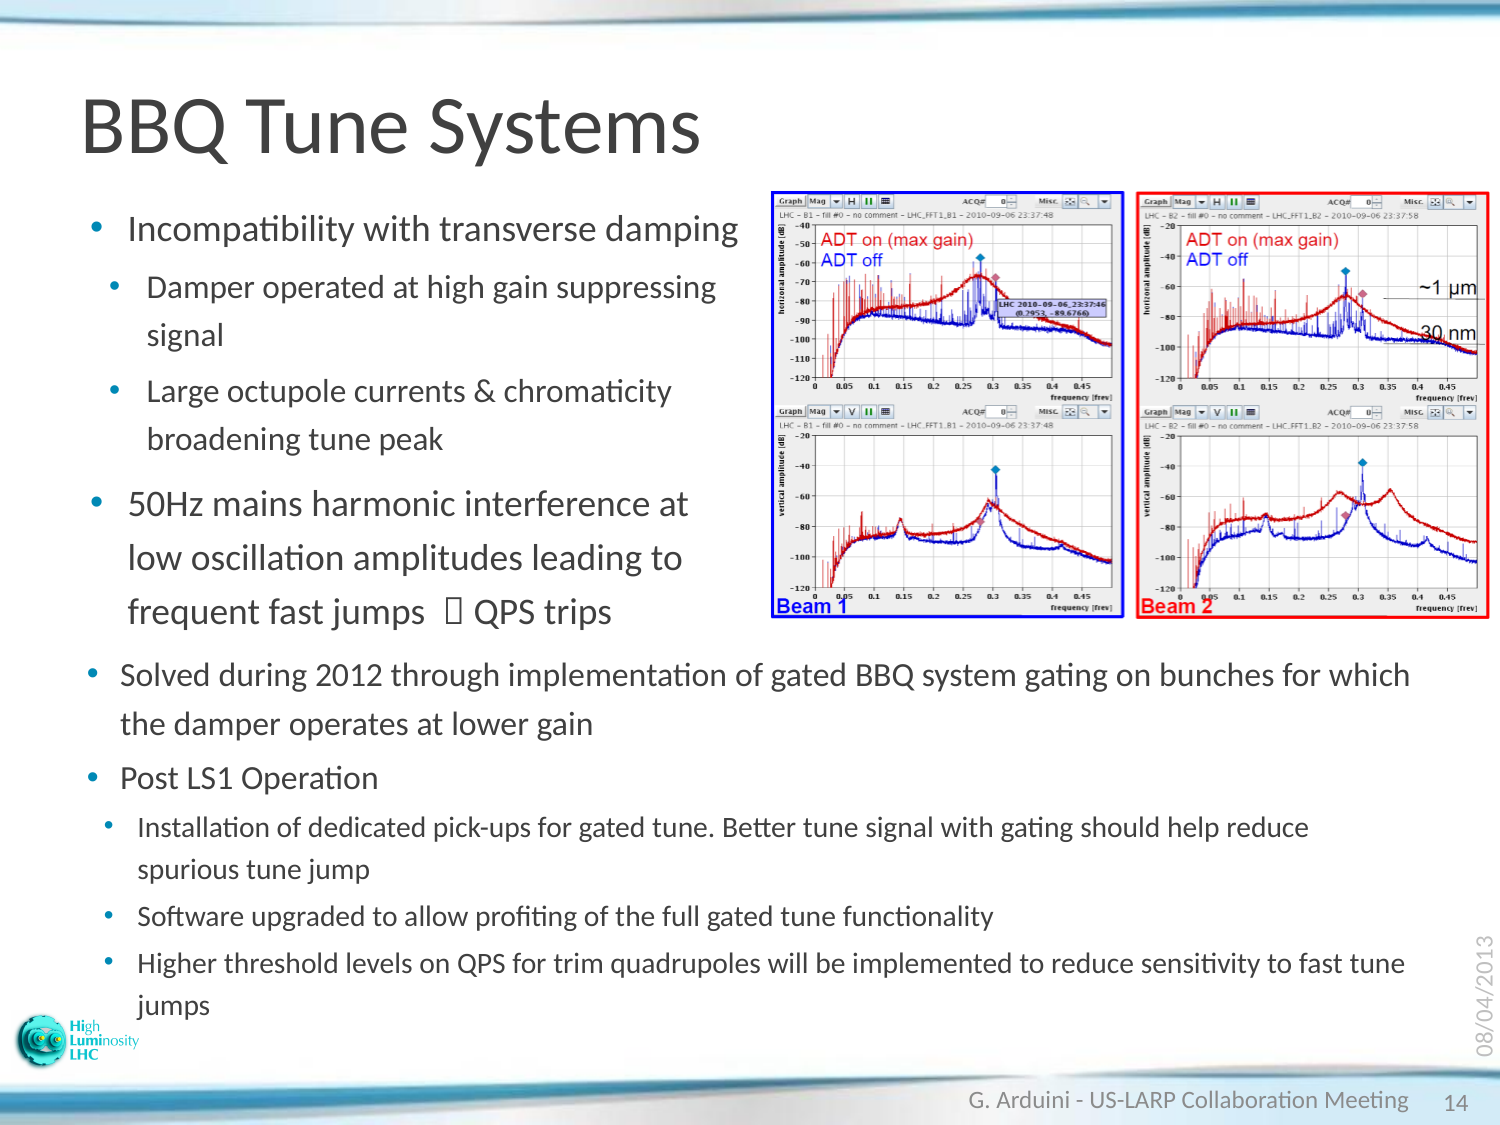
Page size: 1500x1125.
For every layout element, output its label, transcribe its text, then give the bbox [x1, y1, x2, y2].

list Solved during 2012 through implementation of gated BBQ system gating on bunches for which the damper operates at lower gain Post LS1 Operation Installation of dedicated pick-ups for gated tune. Better tune signal with gating should help reduce spurious tune jump Software upgraded to allow profiting of the full gated tune functionality Higher threshold levels on QPS for trim quadrupoles will be implemented to reduce sensitivity to fast tune jumps [71, 645, 1432, 1024]
list Incompatibility with transverse damping Damper operated at high gain suppressing signal Large octupole currents & chromaticity broadening tune peak 50Hz mains harmonic interference at low oscillation amplitudes leading to frequent fast jumps  QPS trips [75, 195, 756, 622]
footer G. Arduini - US-LARP Collaboration Meeting [750, 1072, 1425, 1125]
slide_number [1463, 0, 1500, 1073]
title BBQ Tune Systems [75, 45, 1425, 195]
picture [0, 0, 1500, 1125]
